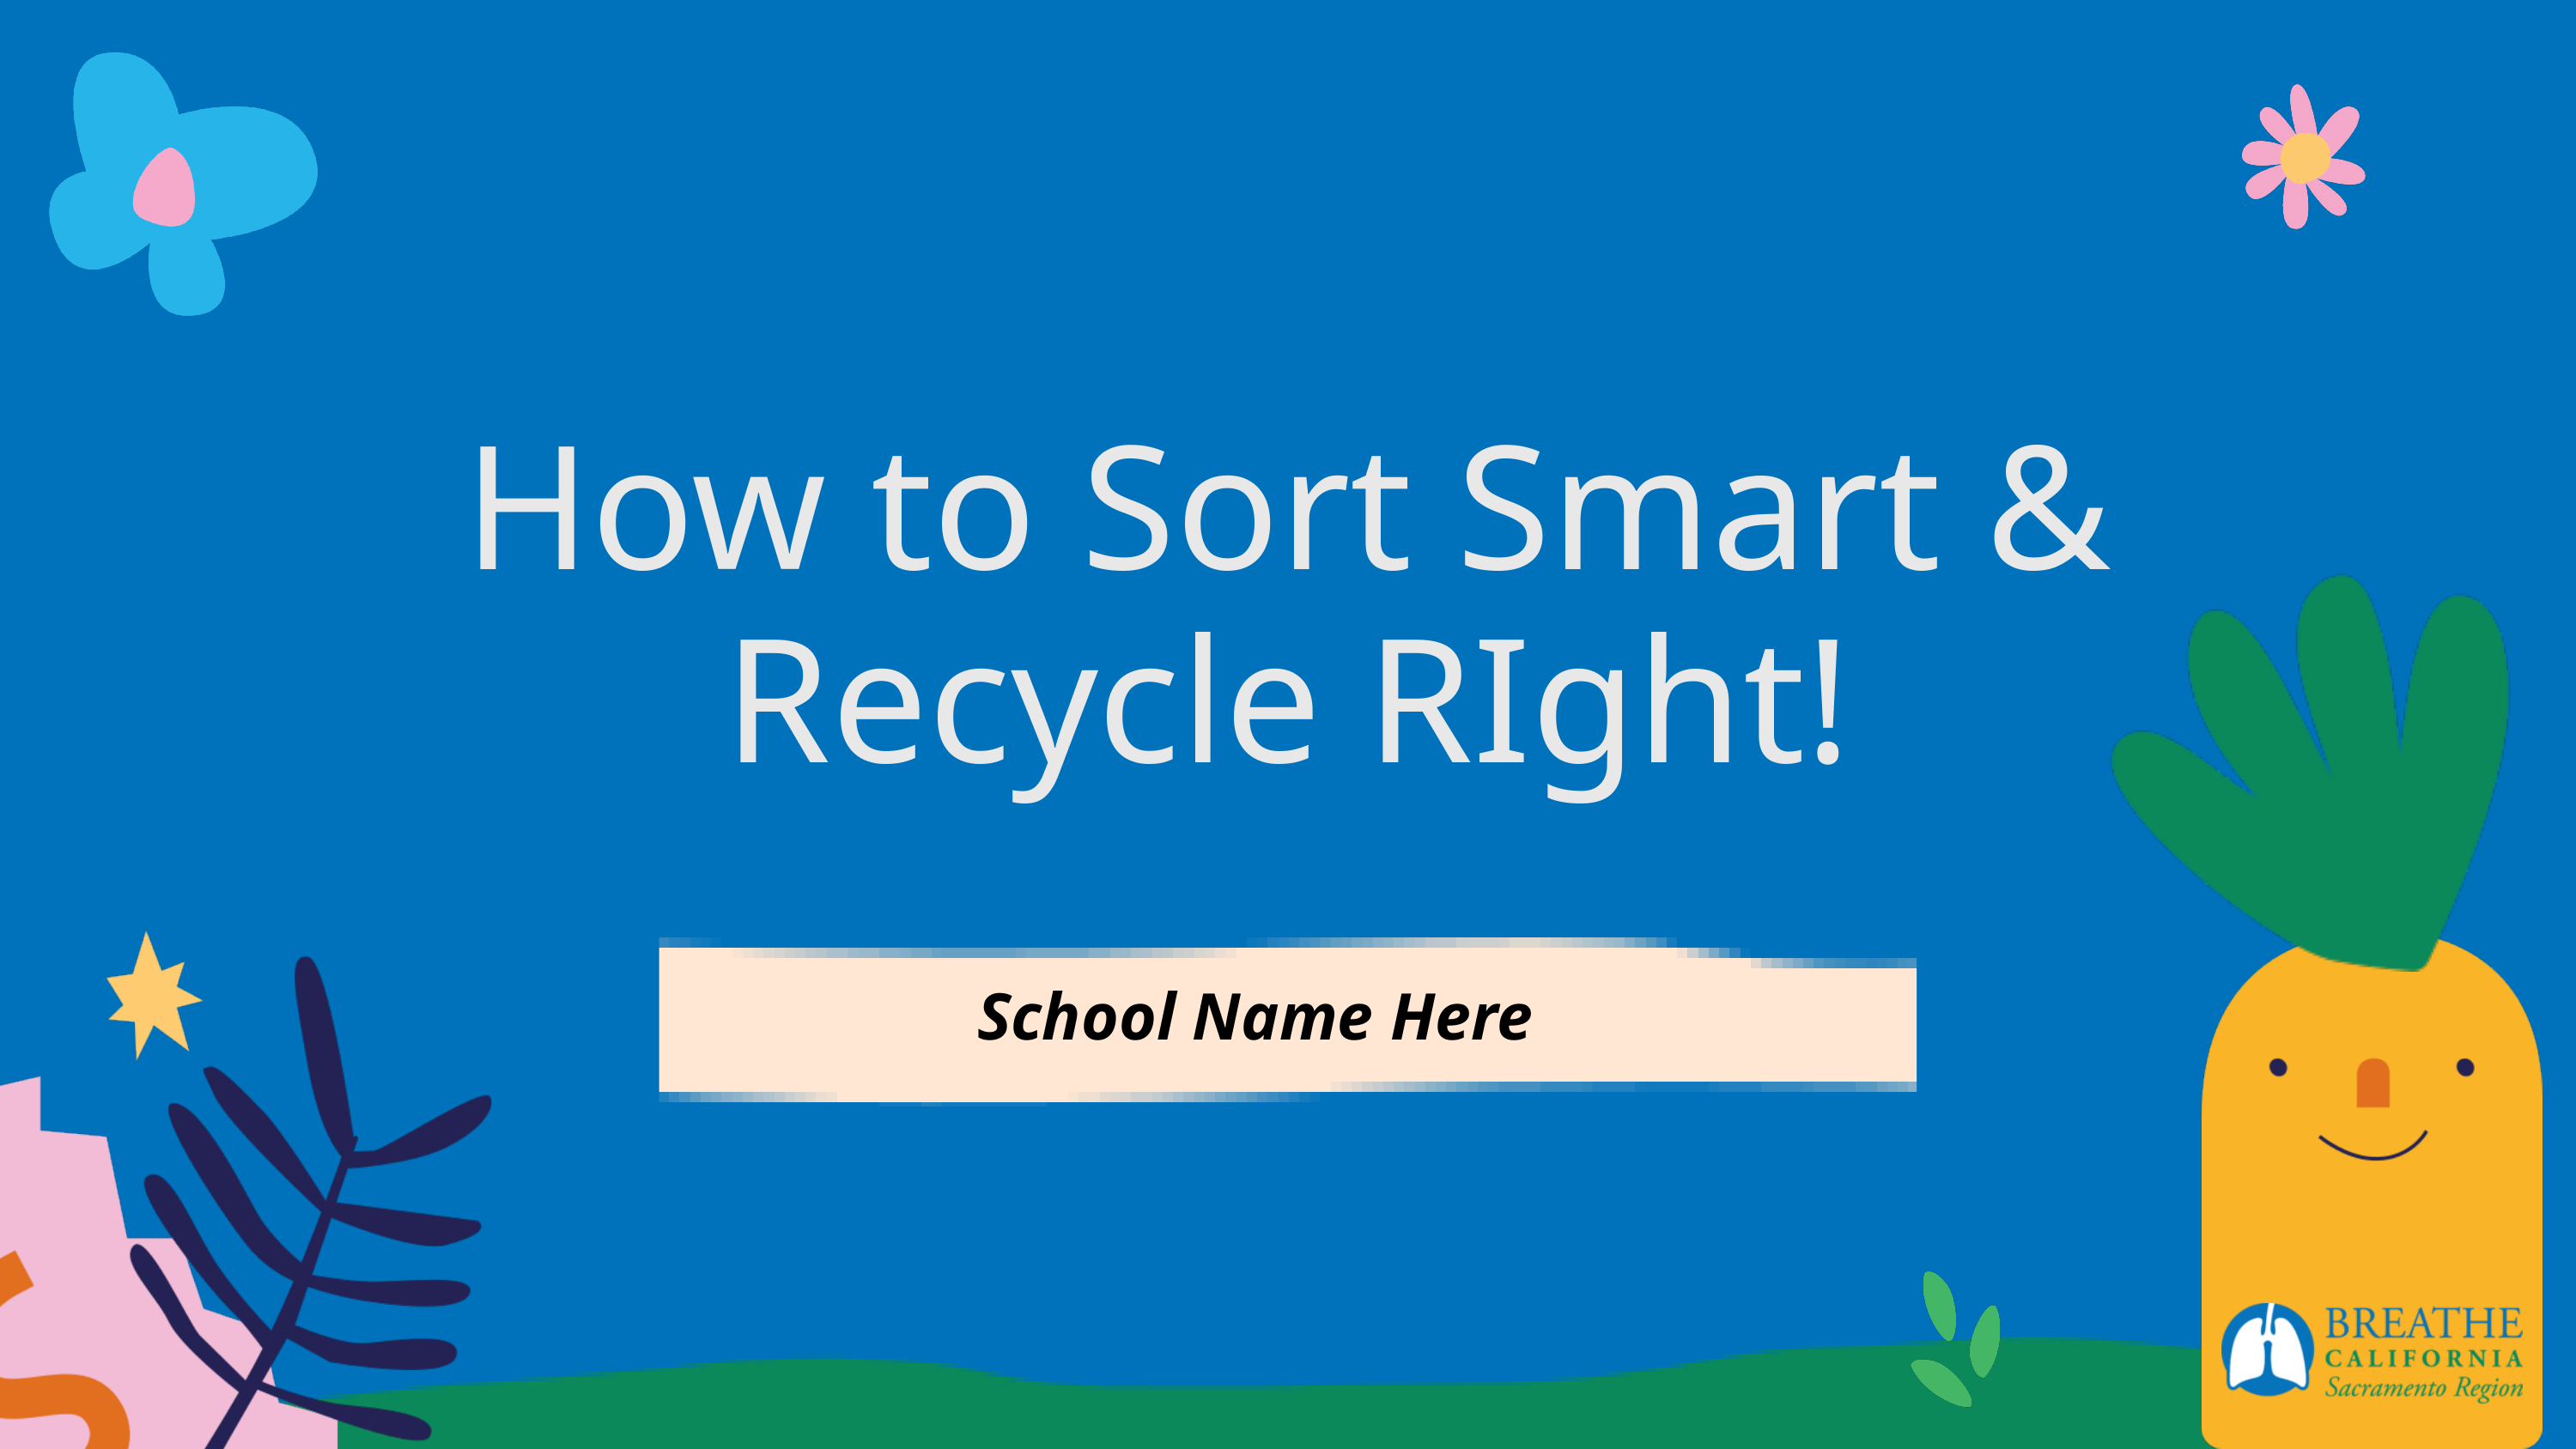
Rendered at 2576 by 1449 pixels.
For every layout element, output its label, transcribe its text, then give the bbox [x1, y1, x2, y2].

text_box How to Sort Smart & Recycle RIght! [144, 414, 2432, 803]
picture [659, 923, 1917, 1106]
picture [0, 572, 2543, 1449]
picture [2236, 81, 2372, 231]
picture [33, 45, 339, 322]
